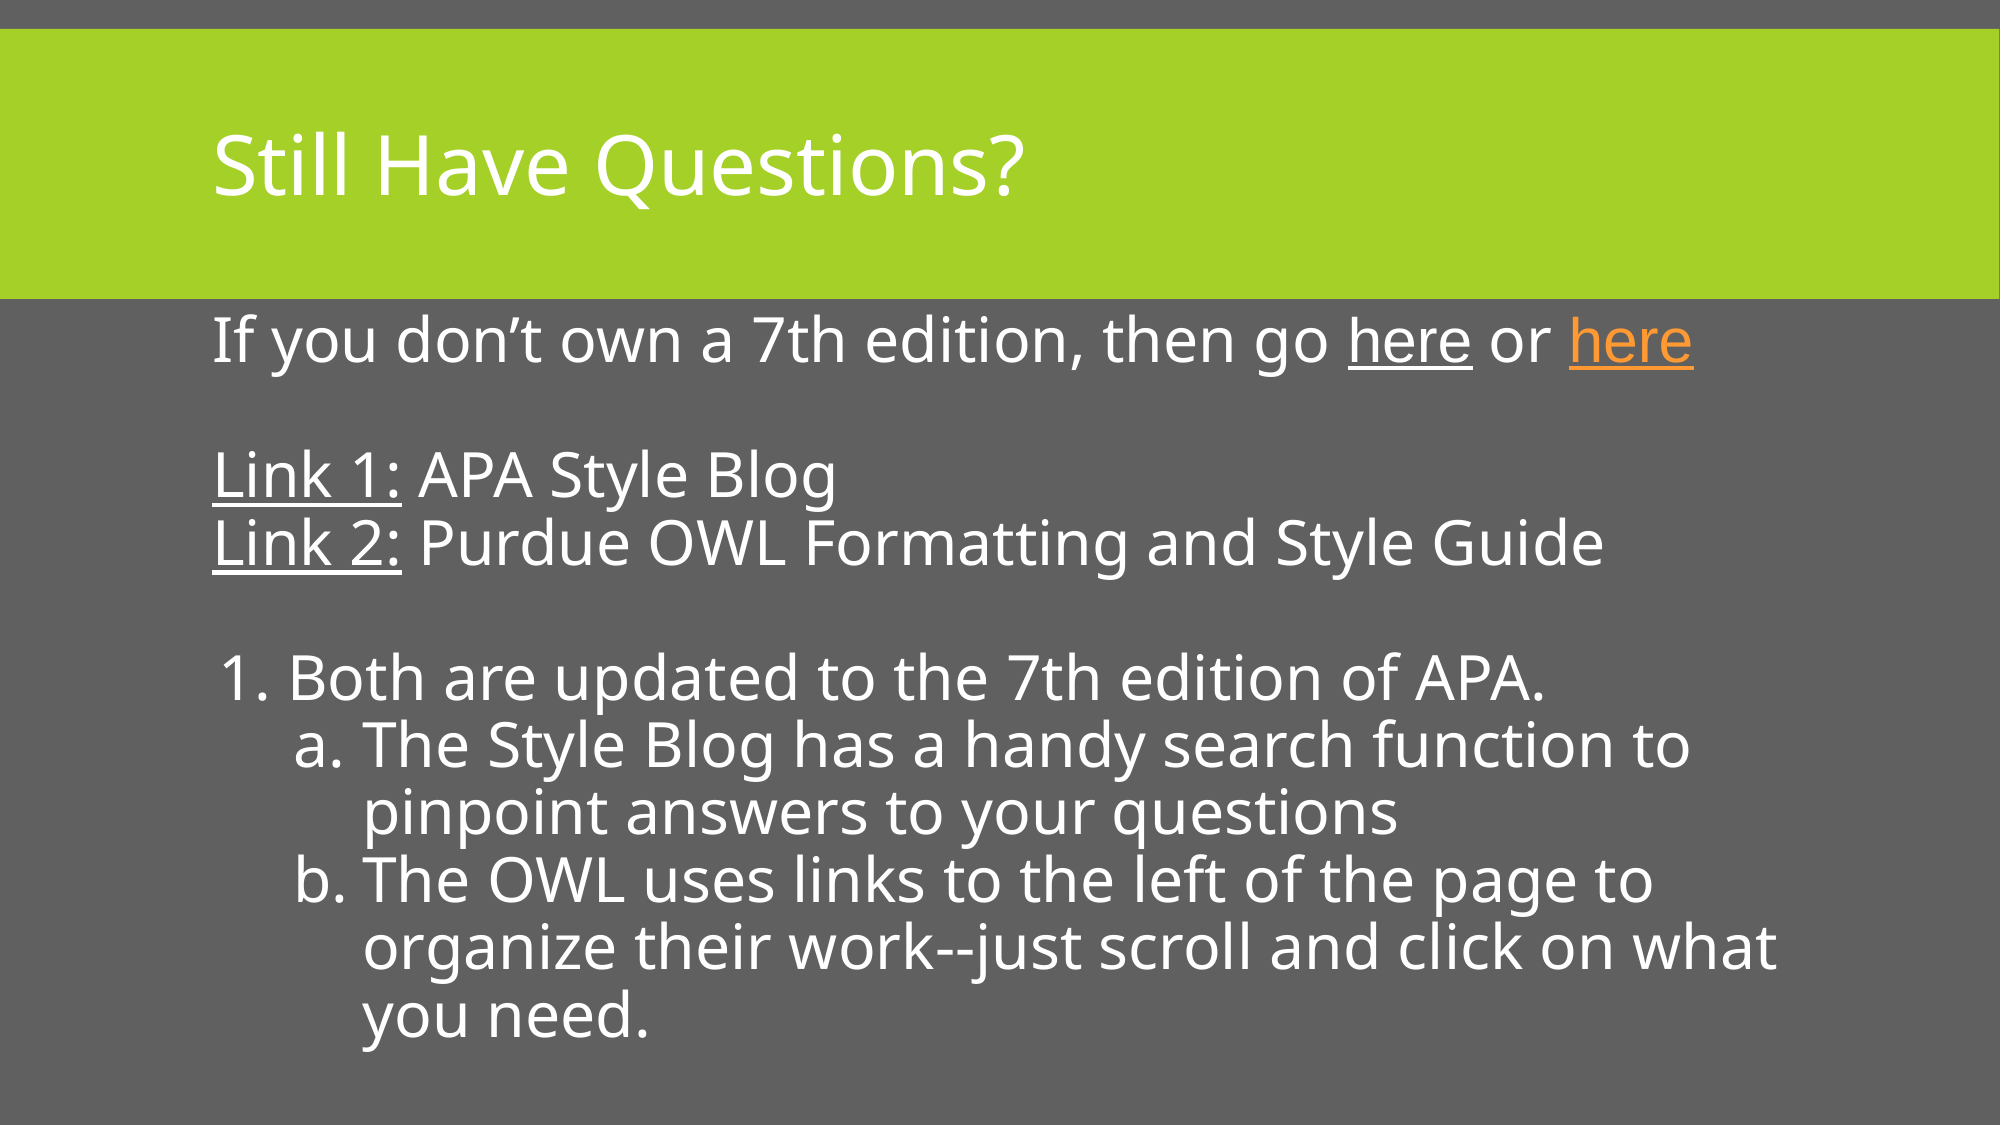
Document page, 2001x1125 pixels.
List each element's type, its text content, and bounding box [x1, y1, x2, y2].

title Still Have Questions? [197, 46, 1803, 294]
list If you don’t own a 7th edition, then go here or here Link 1: APA Style Blog Link 2: Purdue OWL Formatting and Style Guide Both are updated to the 7th edition of APA. The Style Blog has a handy search function to pinpoint answers to your questions The OWL uses links to the left of the page to organize their work--just scroll and click on what you need. [197, 294, 1803, 1077]
